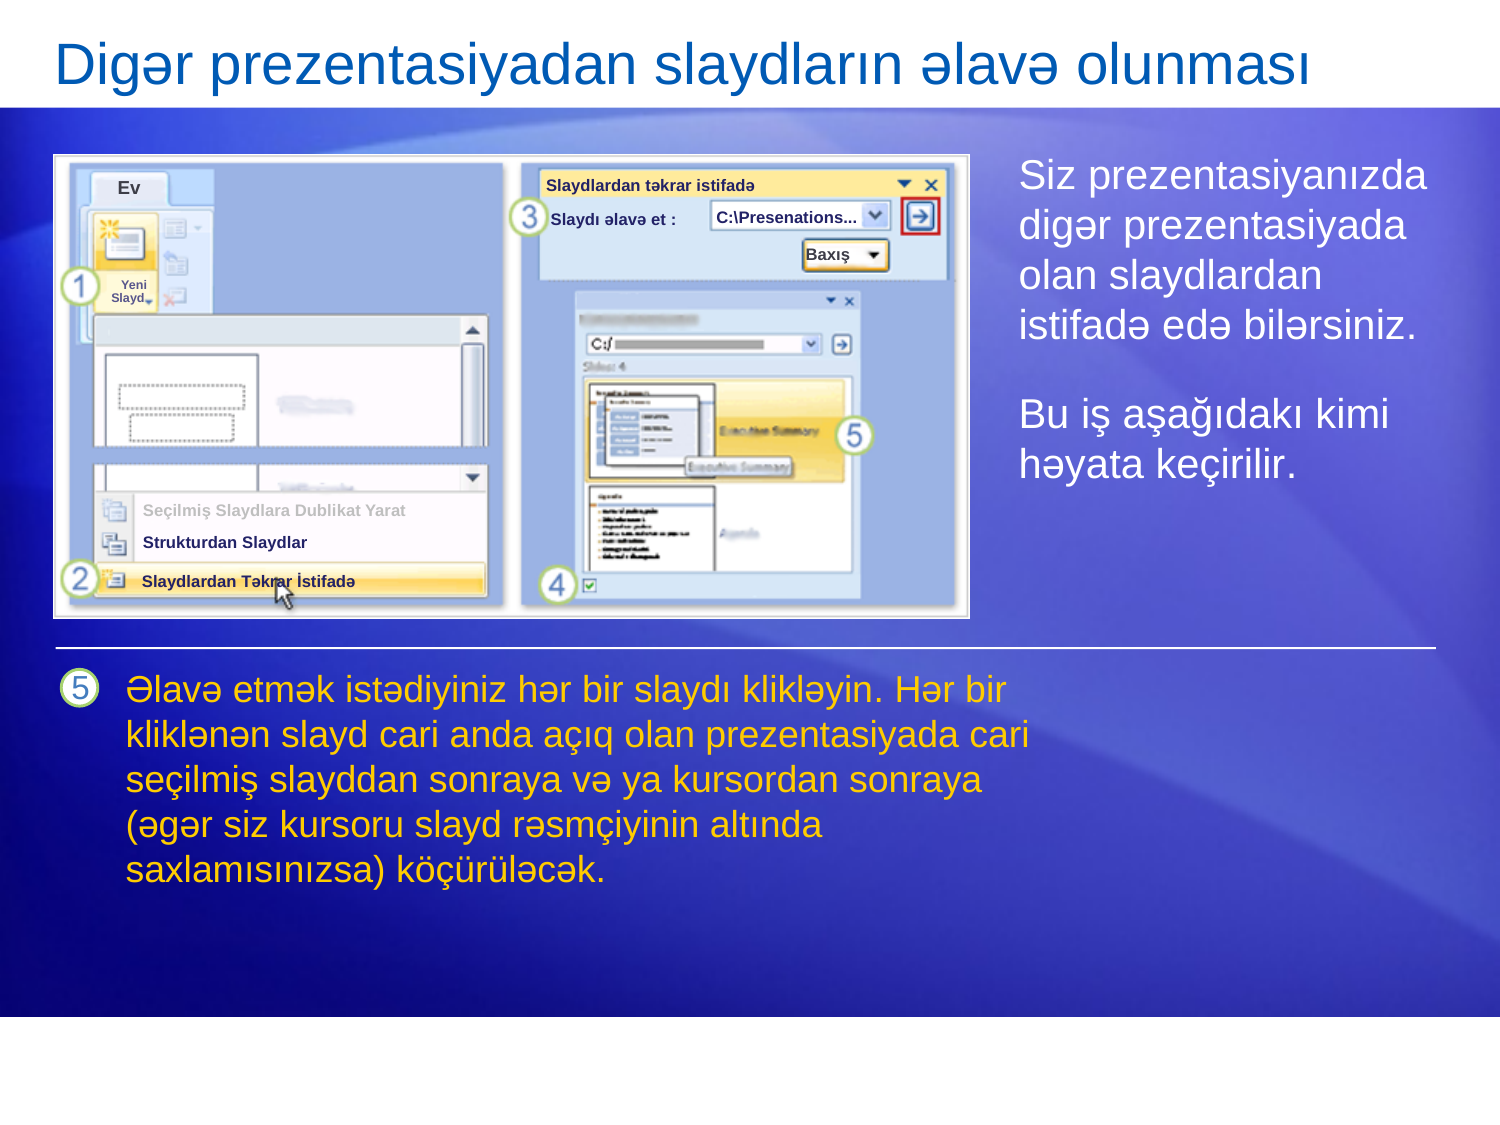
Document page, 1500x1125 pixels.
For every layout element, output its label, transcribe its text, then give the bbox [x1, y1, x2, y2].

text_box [55, 663, 104, 713]
title Digər prezentasiyadan slaydların əlavə olunması [39, 10, 1500, 112]
text_box Əlavə etmək istədiyiniz hər bir slaydı klikləyin. Hər bir kliklənən slayd cari anda açıq olan prezentasiyada cari seçilmiş slayddan sonraya və ya kursordan sonraya (əgər siz kursoru slayd rəsmçiyinin altında saxlamısınızsa) köçürüləcək. [110, 657, 1086, 897]
picture [0, 108, 1500, 1017]
text_box Siz prezentasiyanızda digər prezentasiyada olan slaydlardan istifadə edə bilərsiniz. Bu iş aşağıdakı kimi həyata keçirilir. [1003, 140, 1454, 594]
